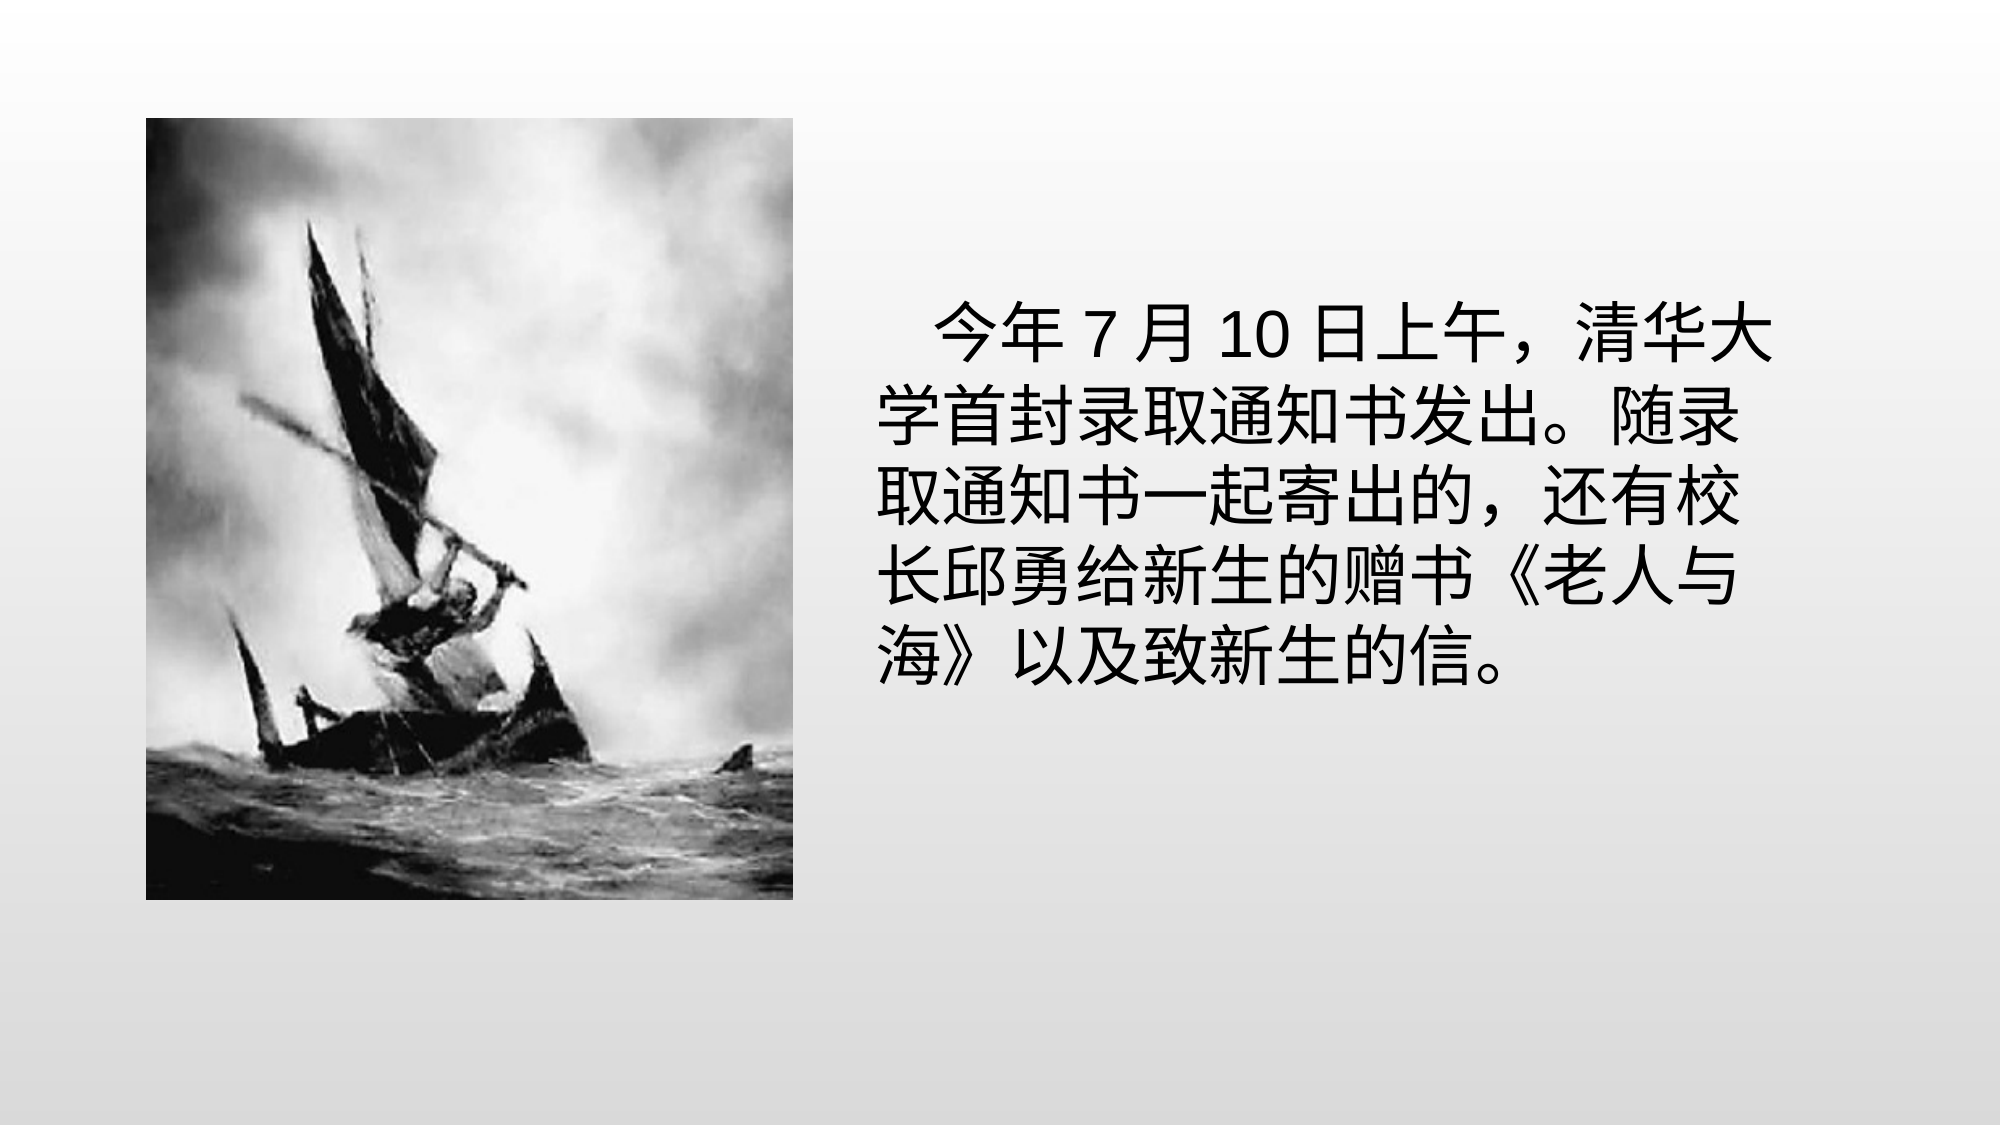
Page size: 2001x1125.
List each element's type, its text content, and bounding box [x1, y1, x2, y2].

picture [146, 118, 793, 900]
text_box 今年7月10日上午，清华大学首封录取通知书发出。随录取通知书一起寄出的，还有校长邱勇给新生的赠书《老人与海》以及致新生的信。 [860, 266, 1820, 701]
